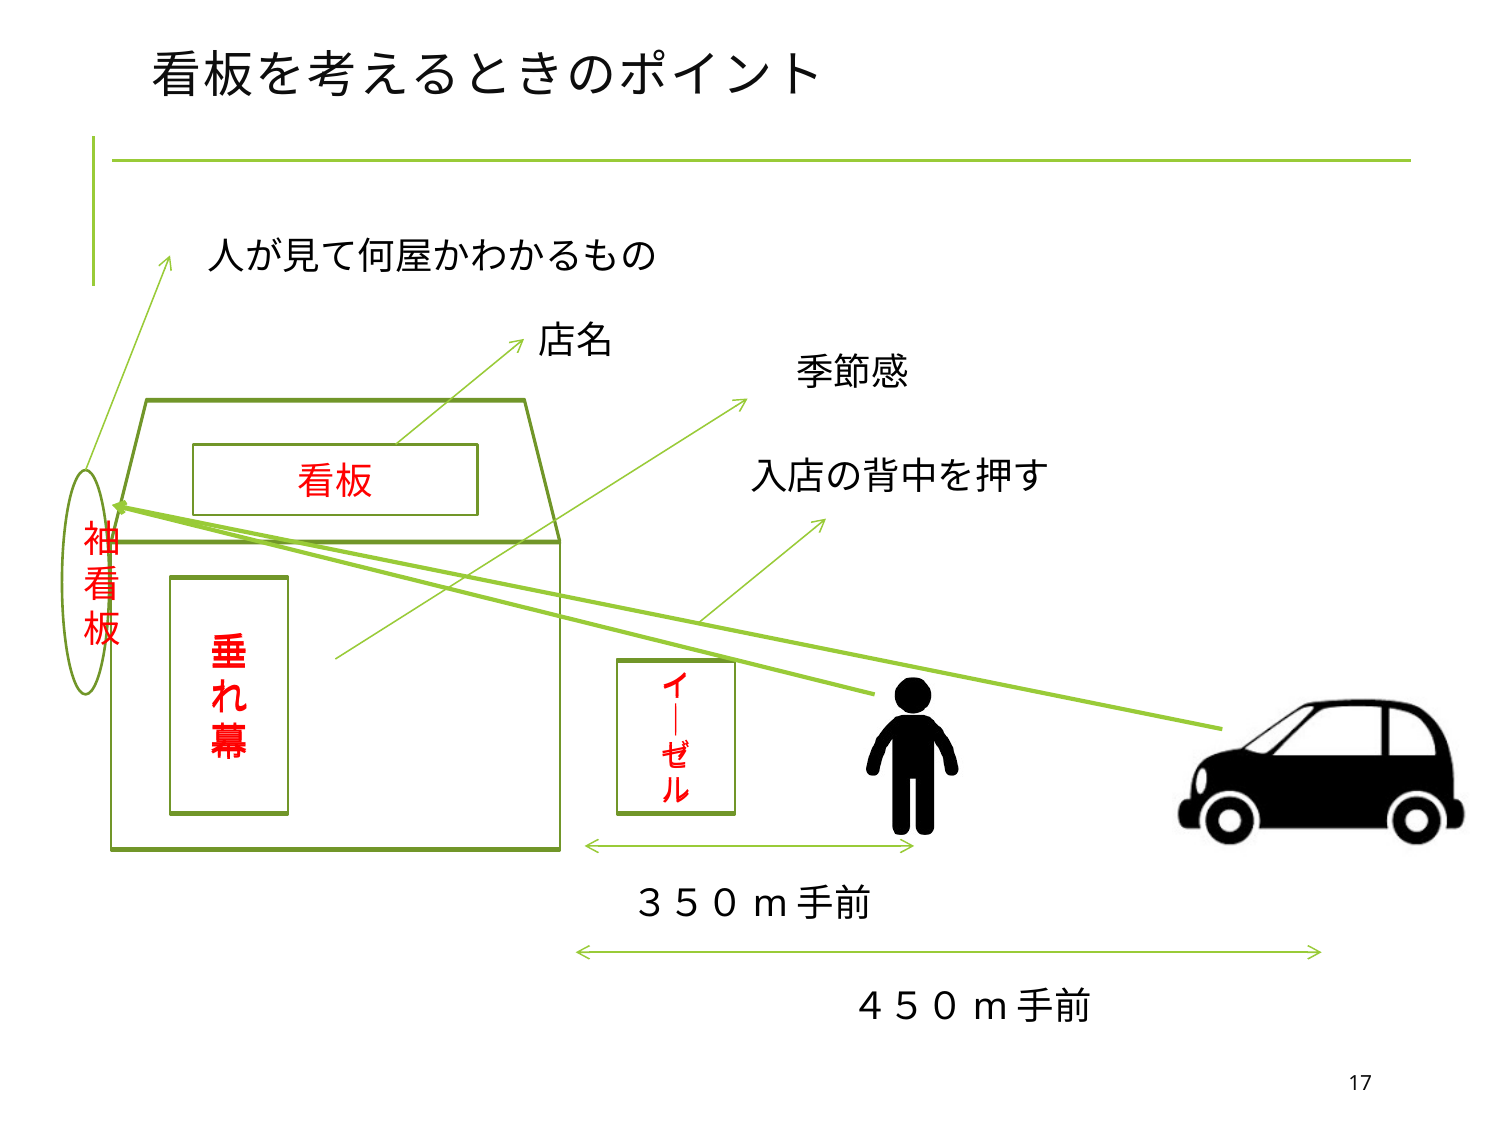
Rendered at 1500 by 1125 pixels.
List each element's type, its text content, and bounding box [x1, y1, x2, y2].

picture [796, 730, 1032, 844]
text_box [111, 504, 1223, 730]
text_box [85, 255, 171, 471]
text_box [395, 339, 525, 393]
text_box 店名 [523, 309, 711, 369]
picture [1172, 622, 1471, 922]
text_box 入店の背中を押す [755, 444, 1199, 499]
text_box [335, 398, 748, 498]
text_box ３５０m手前 [616, 871, 1093, 931]
title 看板を考えるときのポイント [136, 30, 1412, 127]
text_box ４５０m手前 [836, 974, 1313, 1035]
text_box 季節感 [781, 340, 968, 401]
text_box 袖看板 [60, 472, 103, 696]
text_box 人が見て何屋かわかるもの [193, 224, 762, 285]
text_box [110, 401, 329, 499]
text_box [110, 736, 736, 851]
slide_number 17 [1333, 1061, 1454, 1107]
